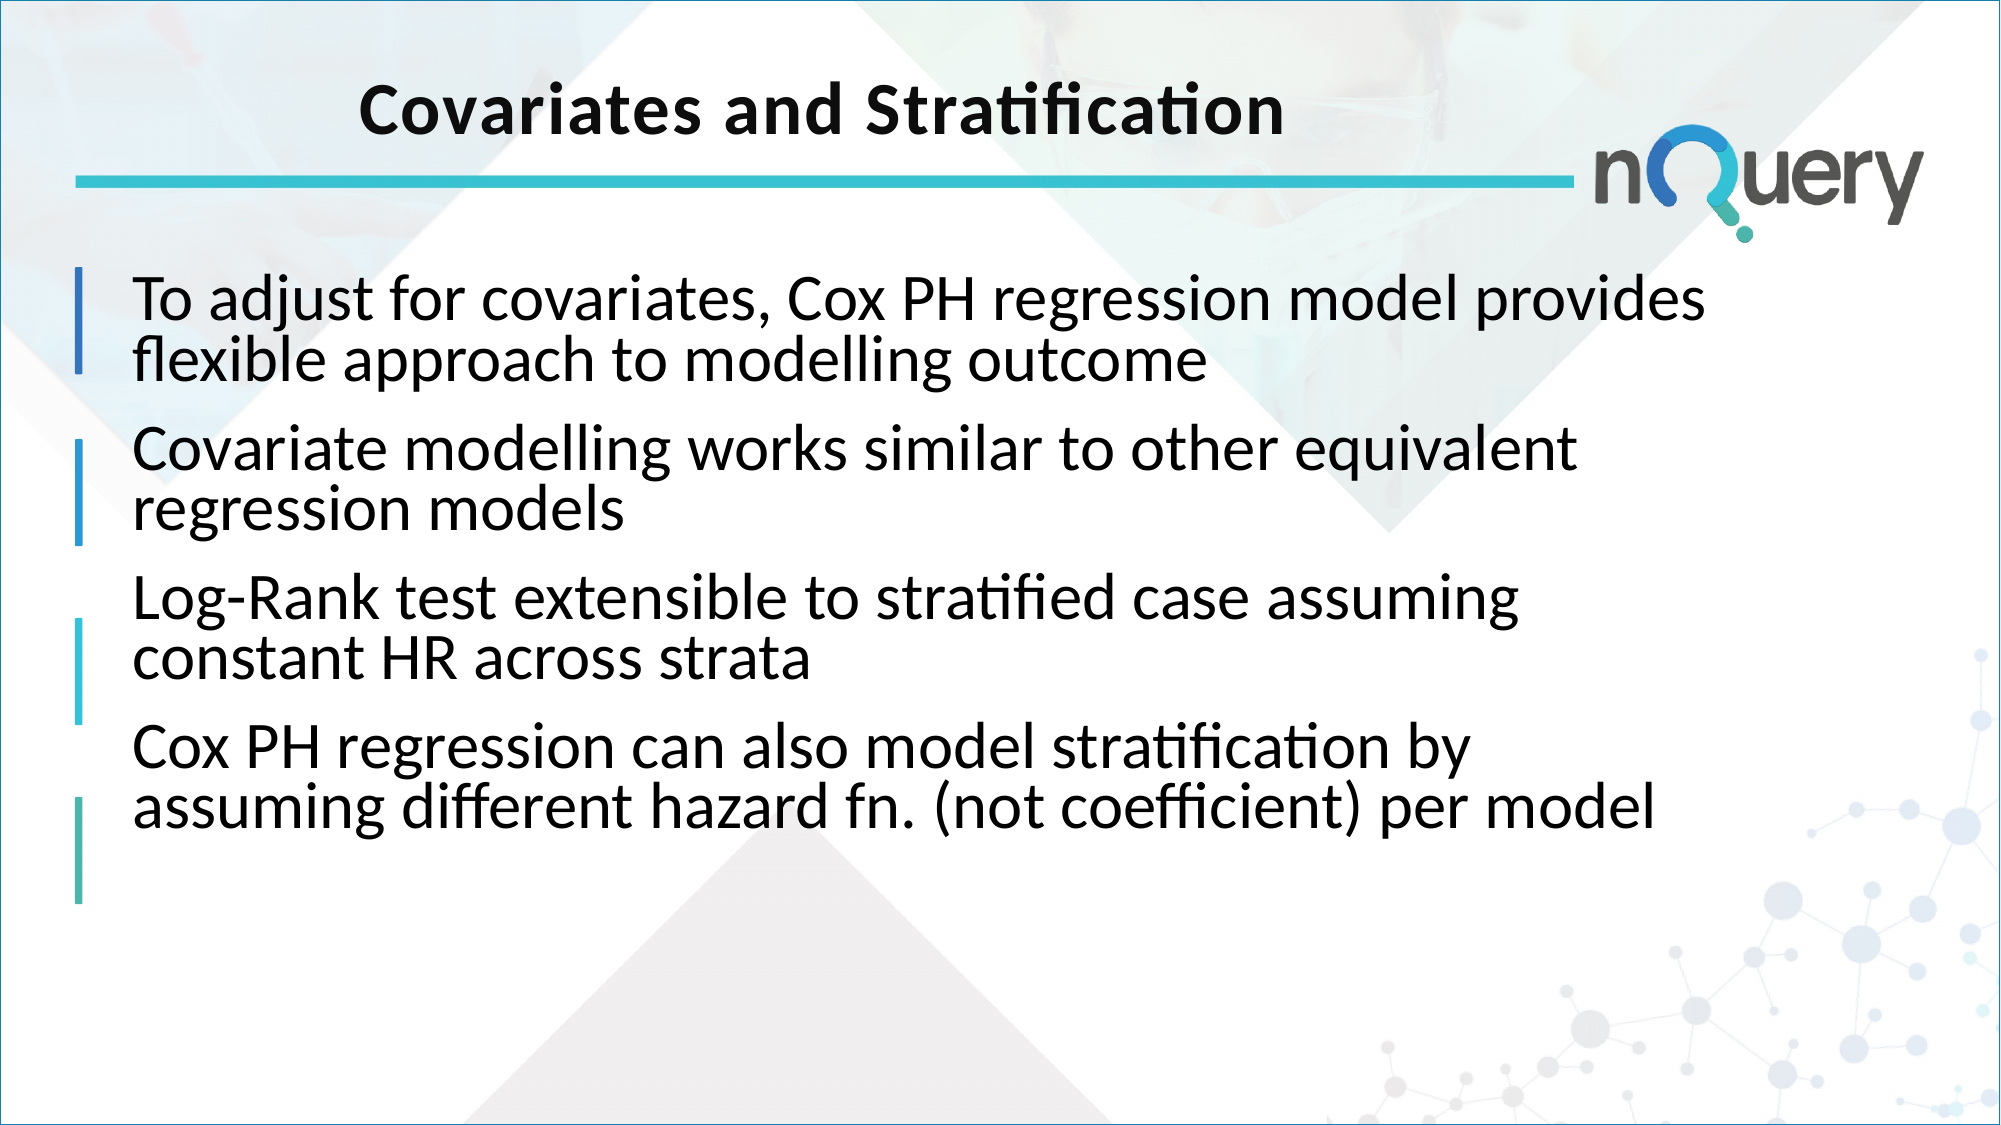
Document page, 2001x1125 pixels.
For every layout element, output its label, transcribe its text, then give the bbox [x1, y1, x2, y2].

text_box [73, 265, 84, 376]
title Covariates and Stratification [75, 0, 1573, 240]
text_box [73, 437, 84, 548]
text_box [73, 795, 84, 906]
picture [1, 1, 1999, 1124]
text_box [73, 616, 84, 727]
list To adjust for covariates, Cox PH regression model provides flexible approach to modelling outcome Covariate modelling works similar to other equivalent regression models Log-Rank test extensible to stratified case assuming constant HR across strata Cox PH regression can also model stratification by assuming different hazard fn. (not coefficient) per model [124, 265, 1720, 980]
